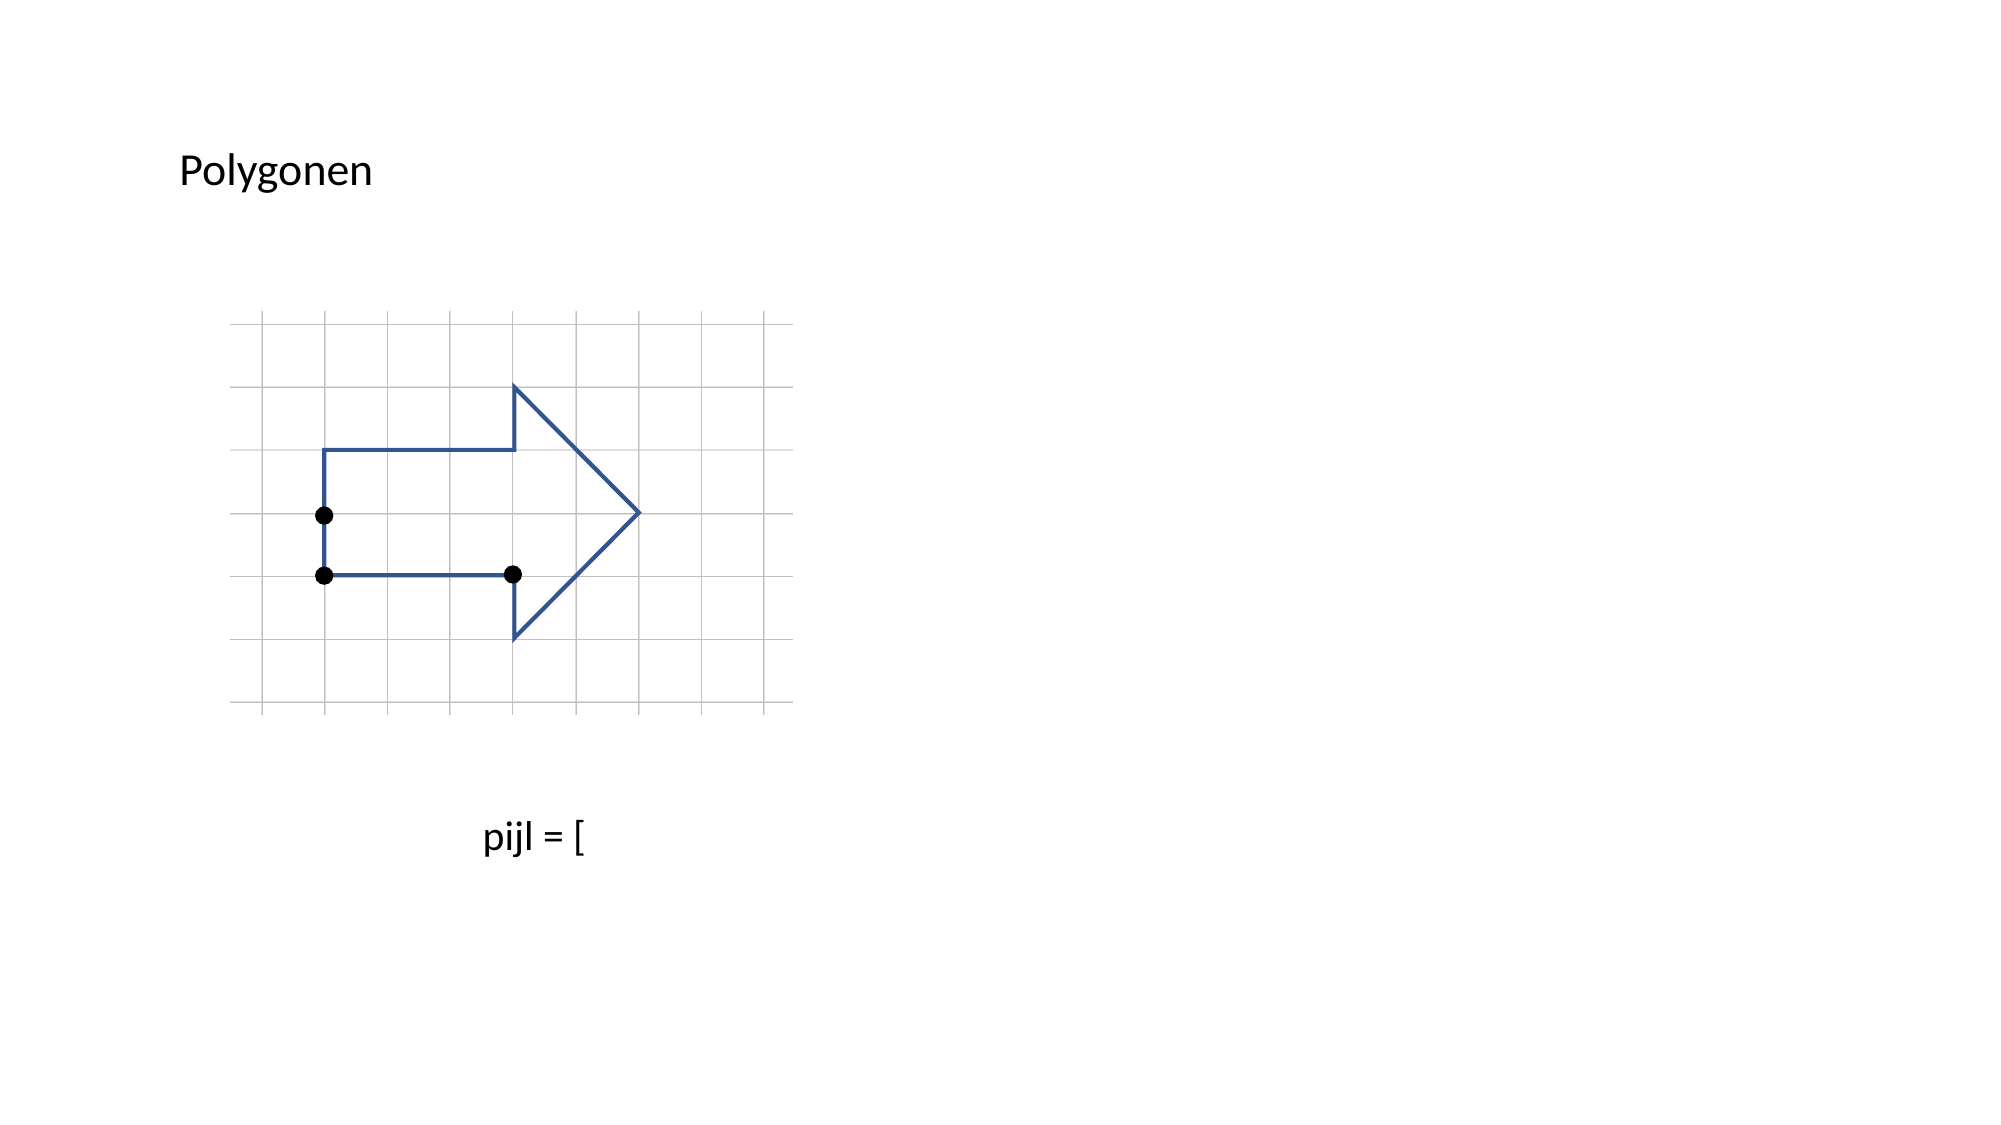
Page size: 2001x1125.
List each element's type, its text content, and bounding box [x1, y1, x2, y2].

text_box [230, 311, 793, 715]
text_box Polygonen [164, 131, 389, 202]
